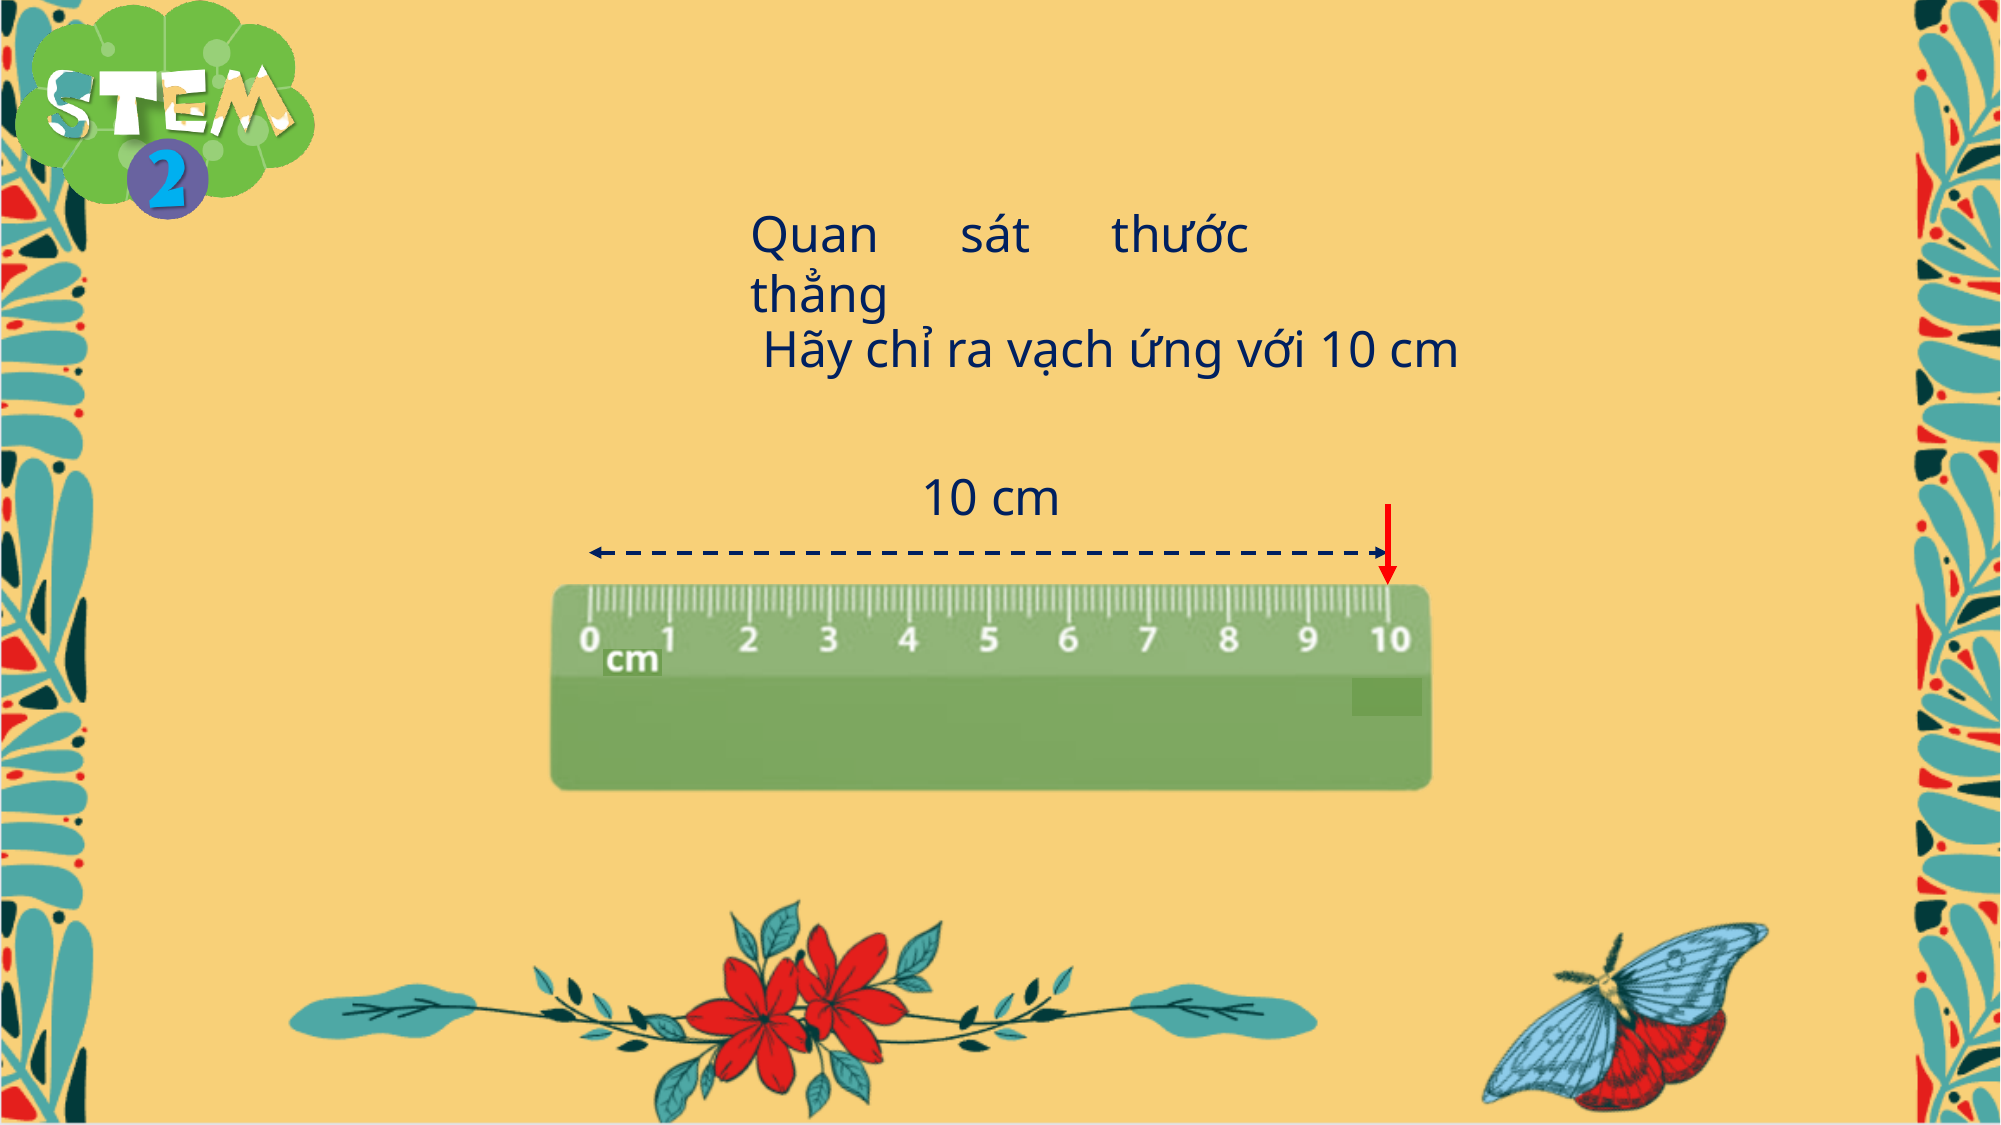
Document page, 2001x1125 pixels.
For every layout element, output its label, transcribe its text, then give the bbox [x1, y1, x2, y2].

picture [0, 0, 2001, 1125]
text_box Quan sát thước thẳng [735, 195, 1265, 331]
text_box Hãy chỉ ra vạch ứng với 10 cm [747, 310, 1494, 385]
text_box 10 cm [906, 458, 1094, 533]
